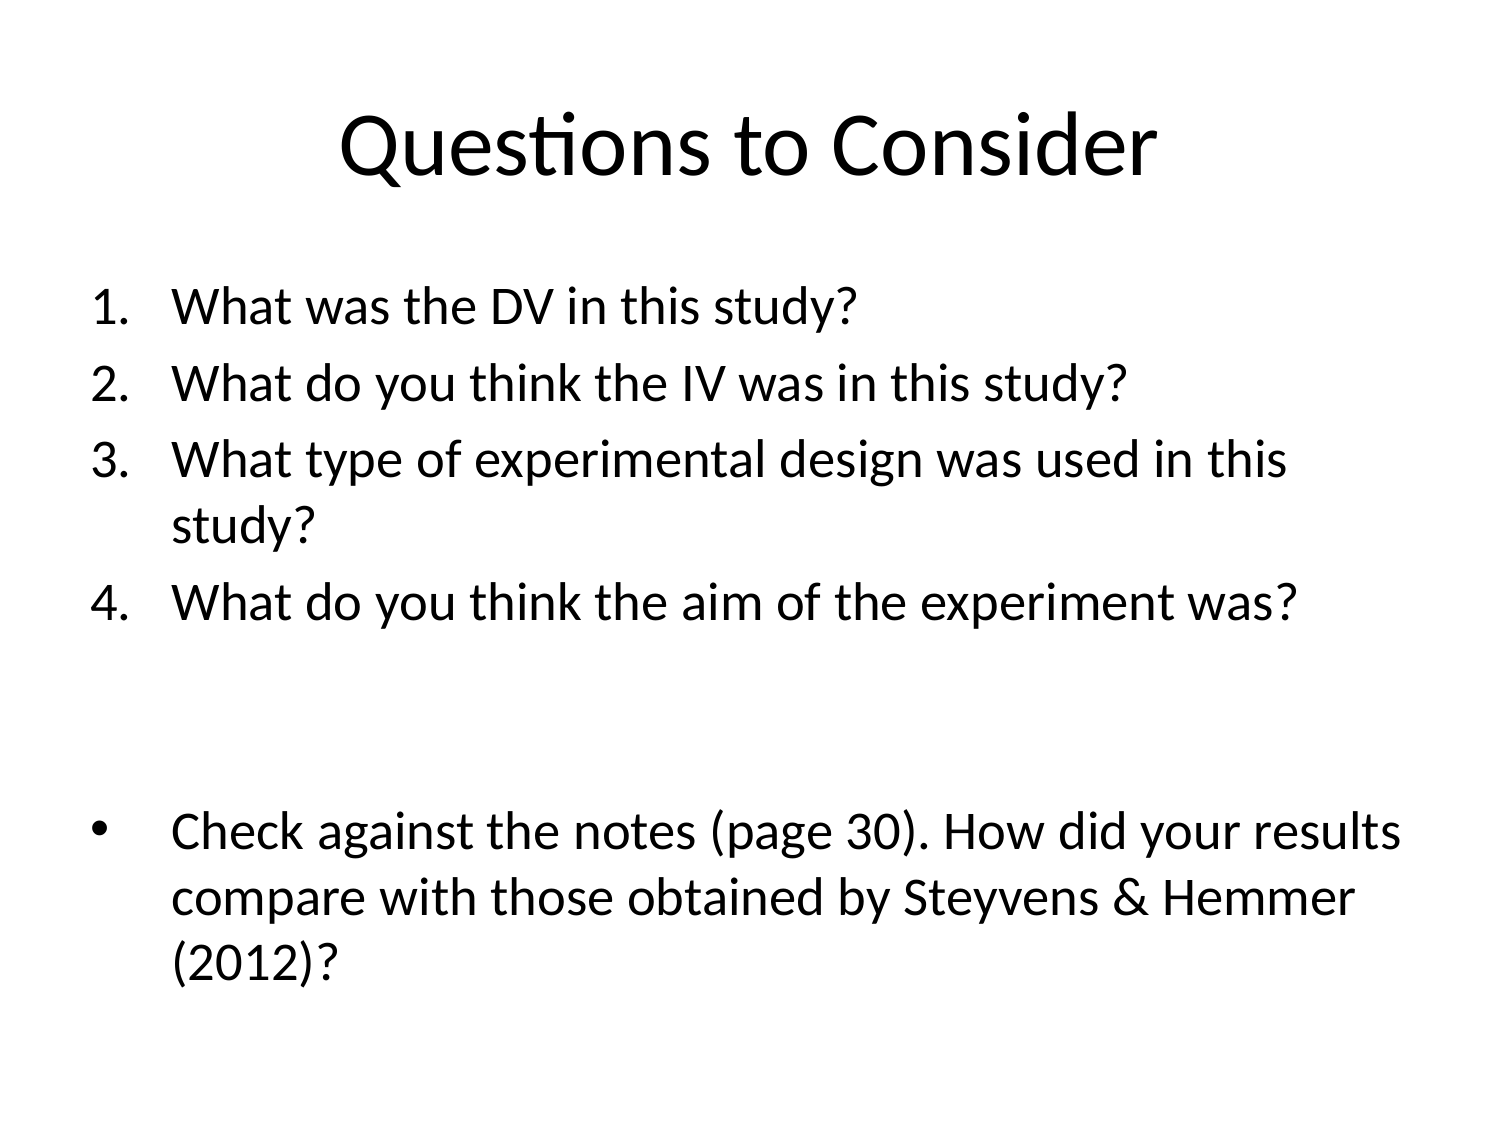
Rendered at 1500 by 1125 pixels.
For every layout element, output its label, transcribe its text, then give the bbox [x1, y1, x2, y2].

title Questions to Consider [74, 44, 1426, 233]
list What was the DV in this study? What do you think the IV was in this study? What type of experimental design was used in this study? What do you think the aim of the experiment was? Check against the notes (page 30). How did your results compare with those obtained by Steyvens & Hemmer (2012)? [74, 262, 1426, 1006]
